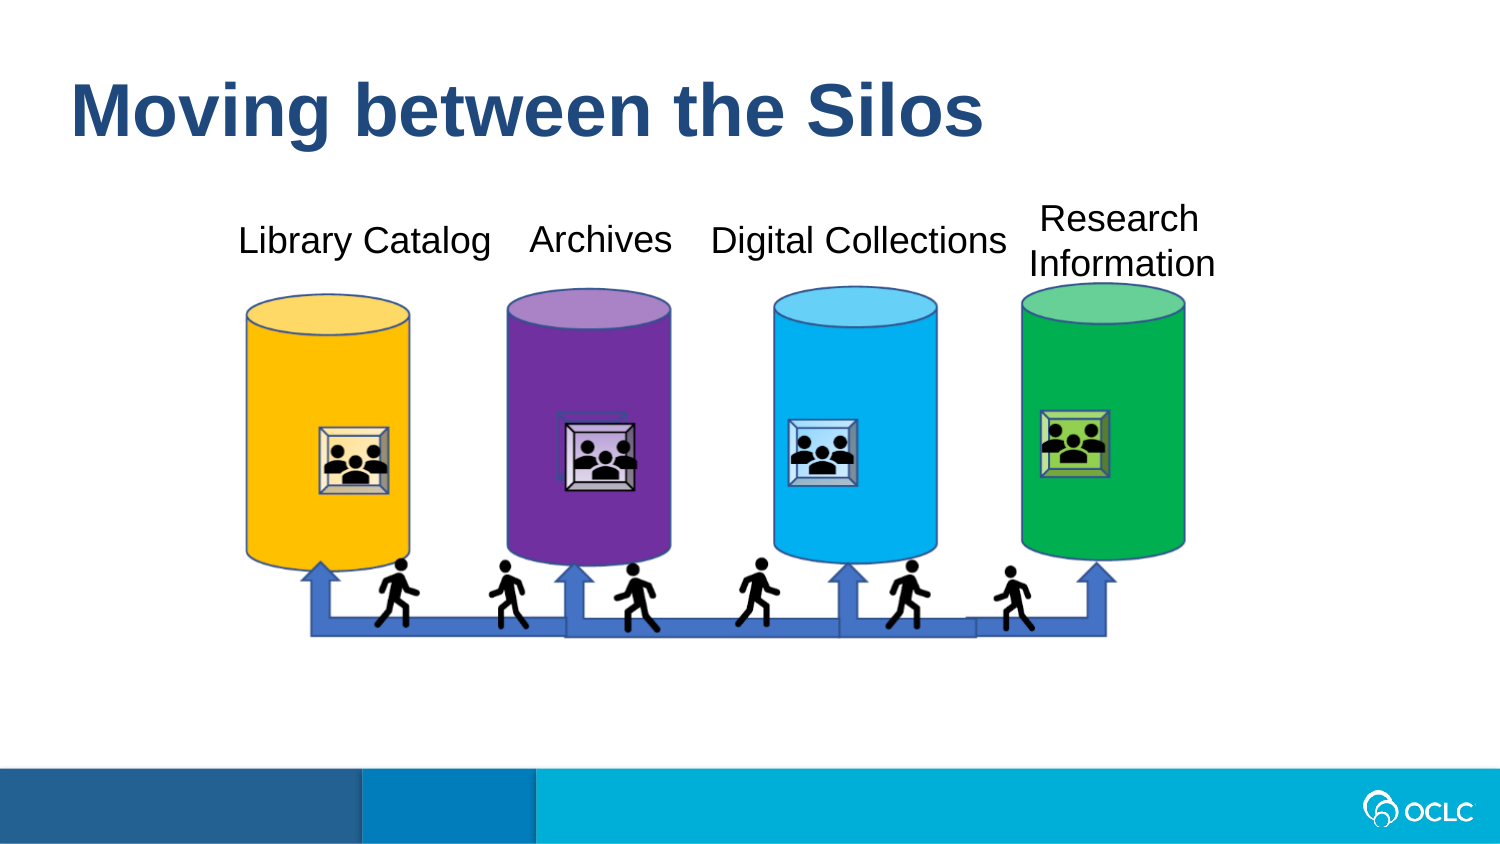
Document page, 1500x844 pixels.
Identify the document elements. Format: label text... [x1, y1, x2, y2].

text_box Archives [504, 207, 688, 268]
text_box Digital Collections [695, 208, 1014, 269]
text_box Library Catalog [223, 208, 507, 269]
text_box Research Information [1014, 186, 1232, 272]
picture [187, 273, 1313, 671]
list Moving between the Silos [55, 54, 1441, 167]
